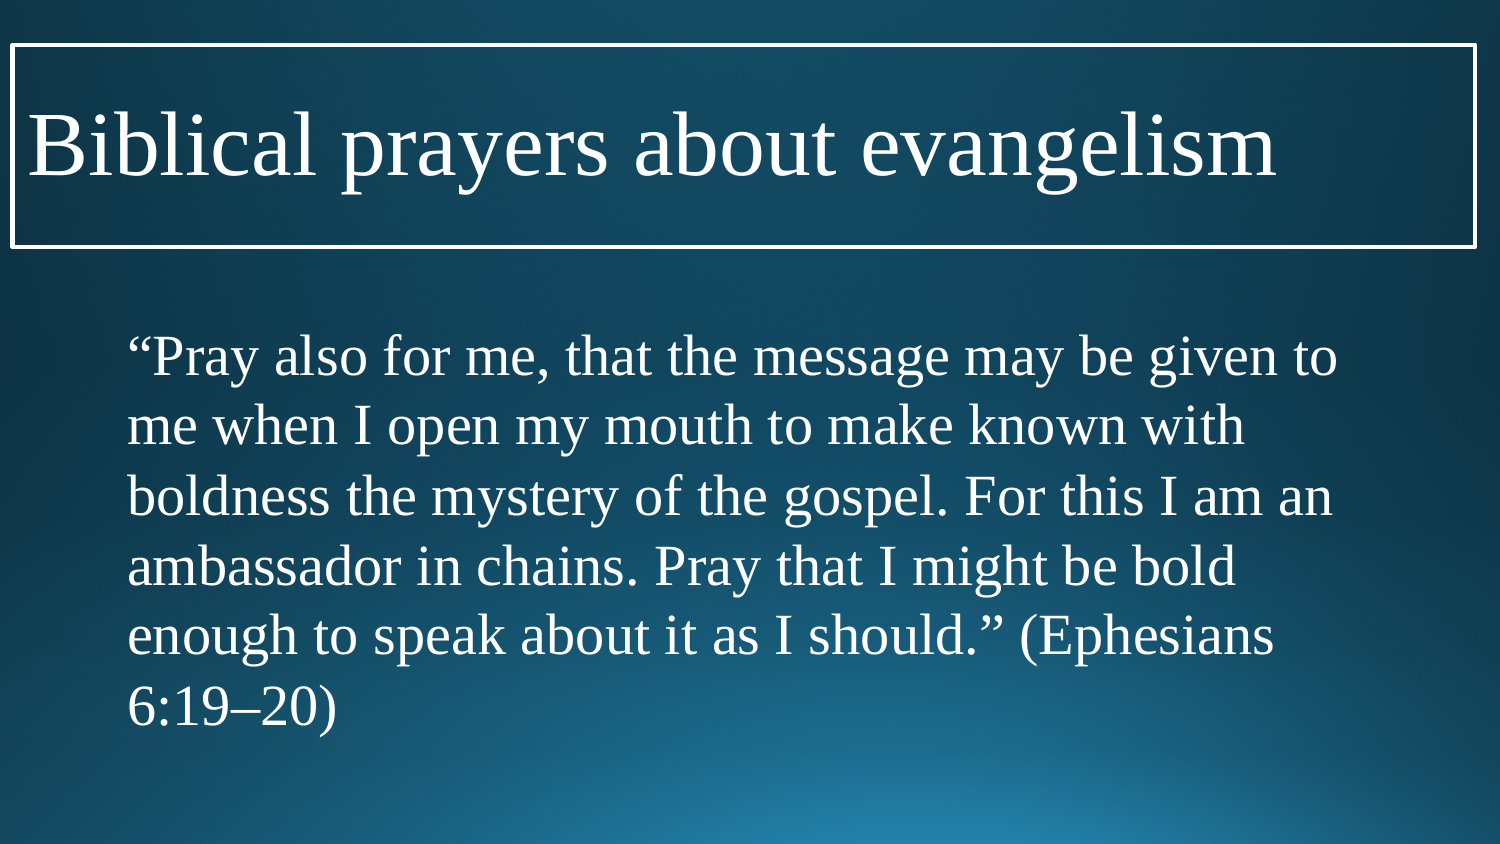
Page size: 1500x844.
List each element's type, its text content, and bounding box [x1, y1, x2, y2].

title Biblical prayers about evangelism [12, 44, 1475, 247]
picture [0, 0, 1500, 844]
text_box “Pray also for me, that the message may be given to me when I open my mouth to make known with boldness the mystery of the gospel. For this I am an ambassador in chains. Pray that I might be bold enough to speak about it as I should.” (Ephesians 6:19–20) [112, 309, 1438, 744]
